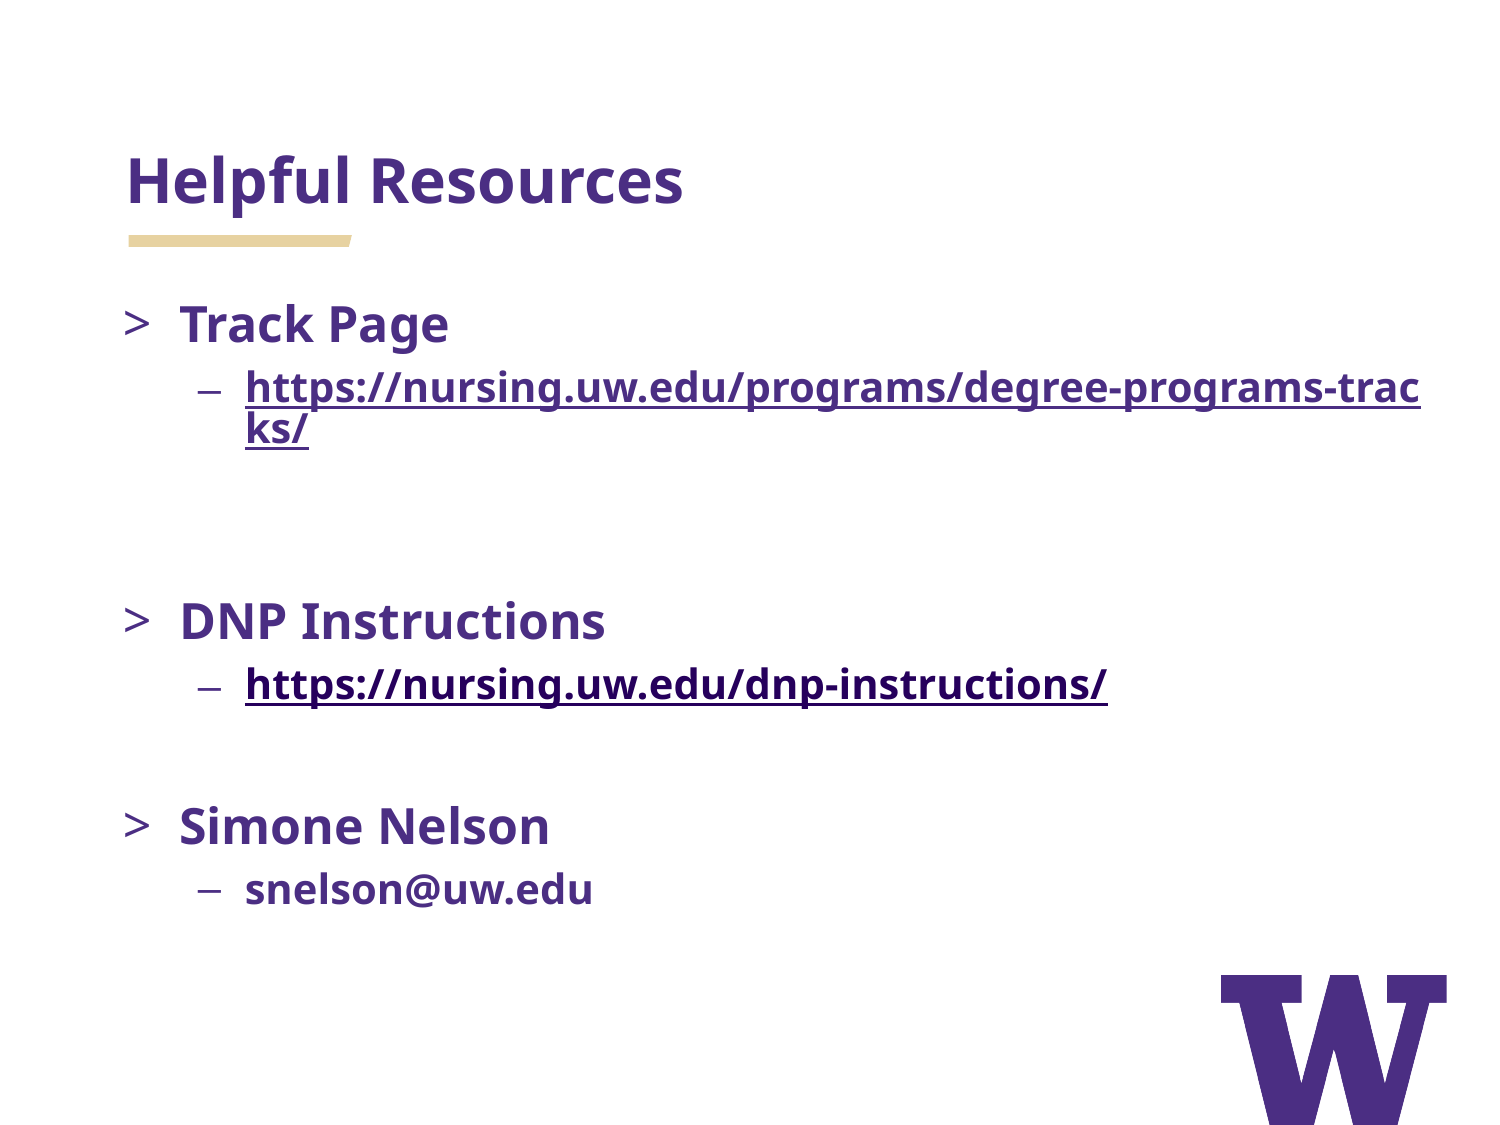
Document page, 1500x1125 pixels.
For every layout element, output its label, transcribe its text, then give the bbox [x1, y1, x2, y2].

picture [128, 235, 352, 247]
picture [1221, 975, 1447, 1125]
list Track Page https://nursing.uw.edu/programs/degree-programs-tracks/ DNP Instructions https://nursing.uw.edu/dnp-instructions/ Simone Nelson snelson@uw.edu [108, 284, 1453, 944]
title Helpful Resources [110, 60, 1453, 224]
